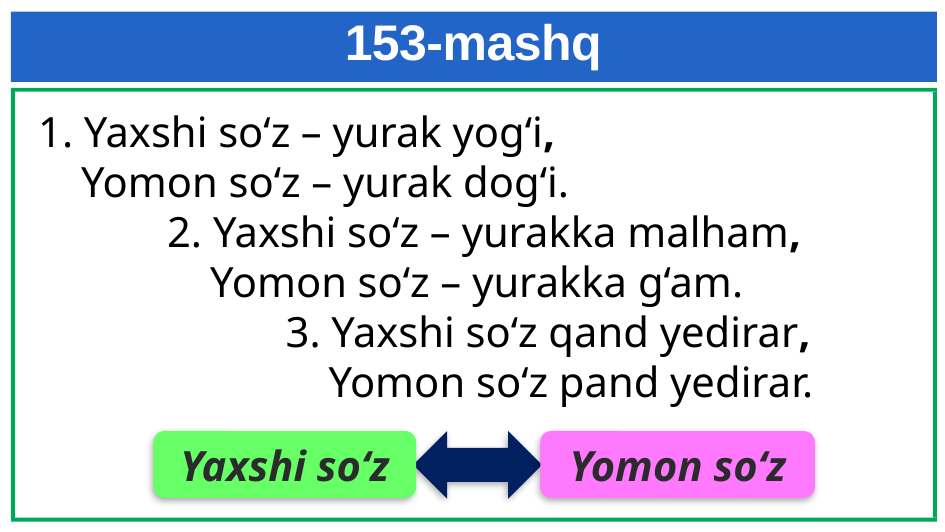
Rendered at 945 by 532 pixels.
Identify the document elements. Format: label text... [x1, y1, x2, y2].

text_box 1. Yaxshi so‘z – yurak yog‘i, Yomon so‘z – yurak dog‘i. 2. Yaxshi so‘z – yurakka malham, Yomon so‘z – yurakka g‘am. 3. Yaxshi so‘z qand yedirar, Yomon so‘z pand yedirar. [23, 97, 928, 413]
text_box [420, 431, 534, 499]
text_box Yaxshi so‘z [153, 430, 417, 498]
title 153-mashq [13, 13, 934, 77]
text_box Yomon so‘z [540, 430, 815, 498]
